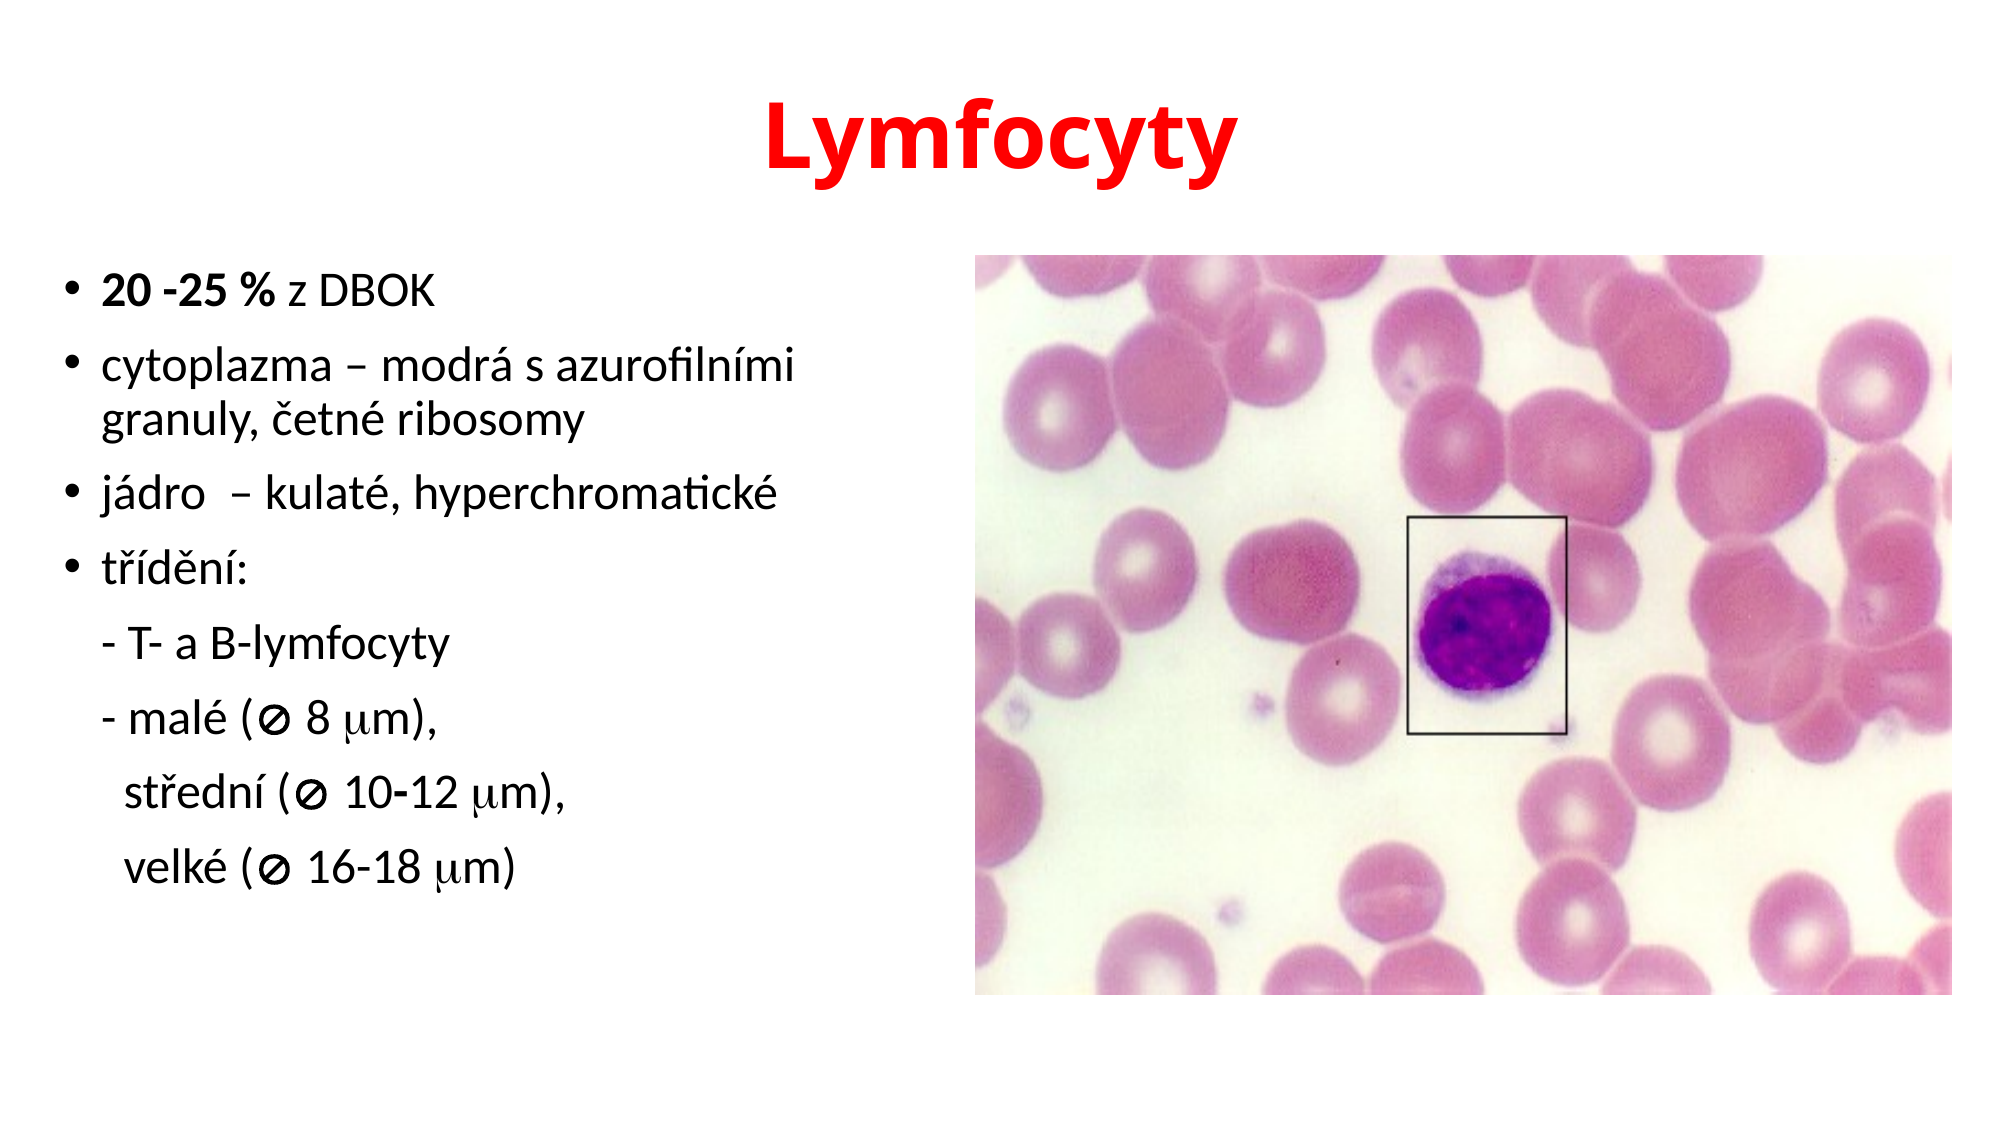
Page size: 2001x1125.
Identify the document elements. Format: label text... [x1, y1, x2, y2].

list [975, 255, 1952, 995]
title Lymfocyty [99, 45, 1900, 233]
list 20 -25 % z DBOK cytoplazma – modrá s azurofilními granuly, četné ribosomy jádro – kulaté, hyperchromatické třídění: - T- a B-lymfocyty - malé ( 8 m), střední ( 10-12 m), velké ( 16-18 m) [48, 255, 965, 1071]
